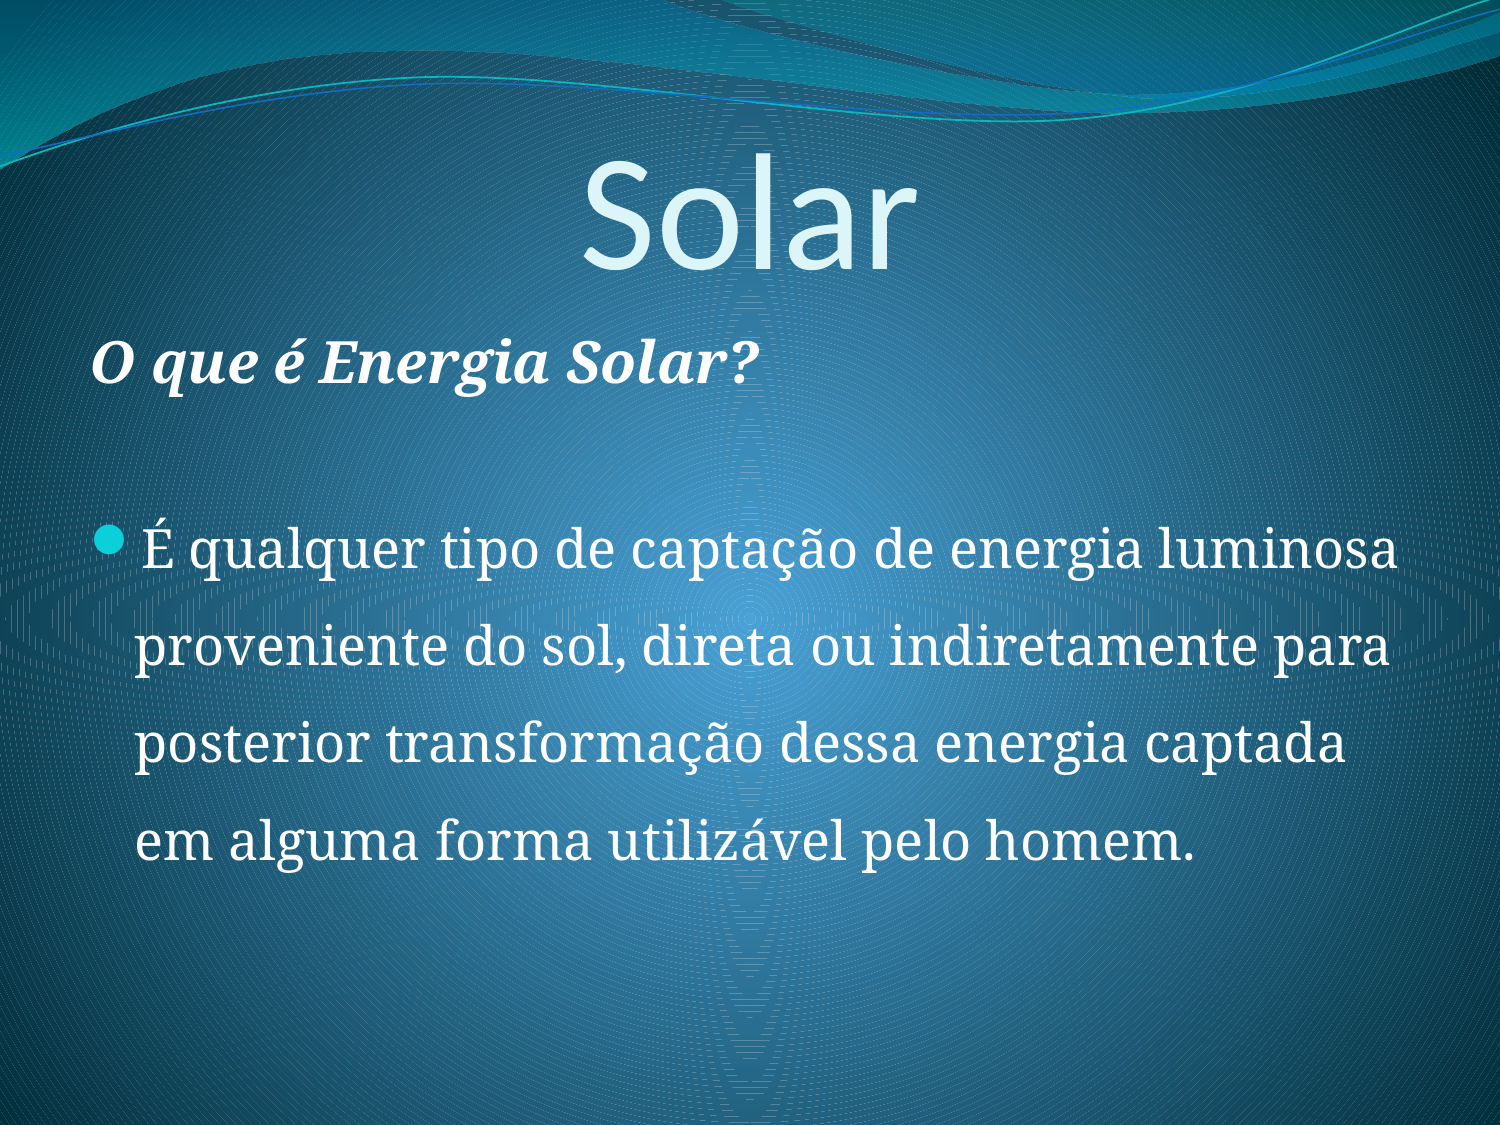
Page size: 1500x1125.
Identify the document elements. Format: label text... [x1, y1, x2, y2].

list O que é Energia Solar? É qualquer tipo de captação de energia luminosa proveniente do sol, direta ou indiretamente para posterior transformação dessa energia captada em alguma forma utilizável pelo homem. [75, 317, 1425, 1038]
title Solar [75, 115, 1425, 303]
